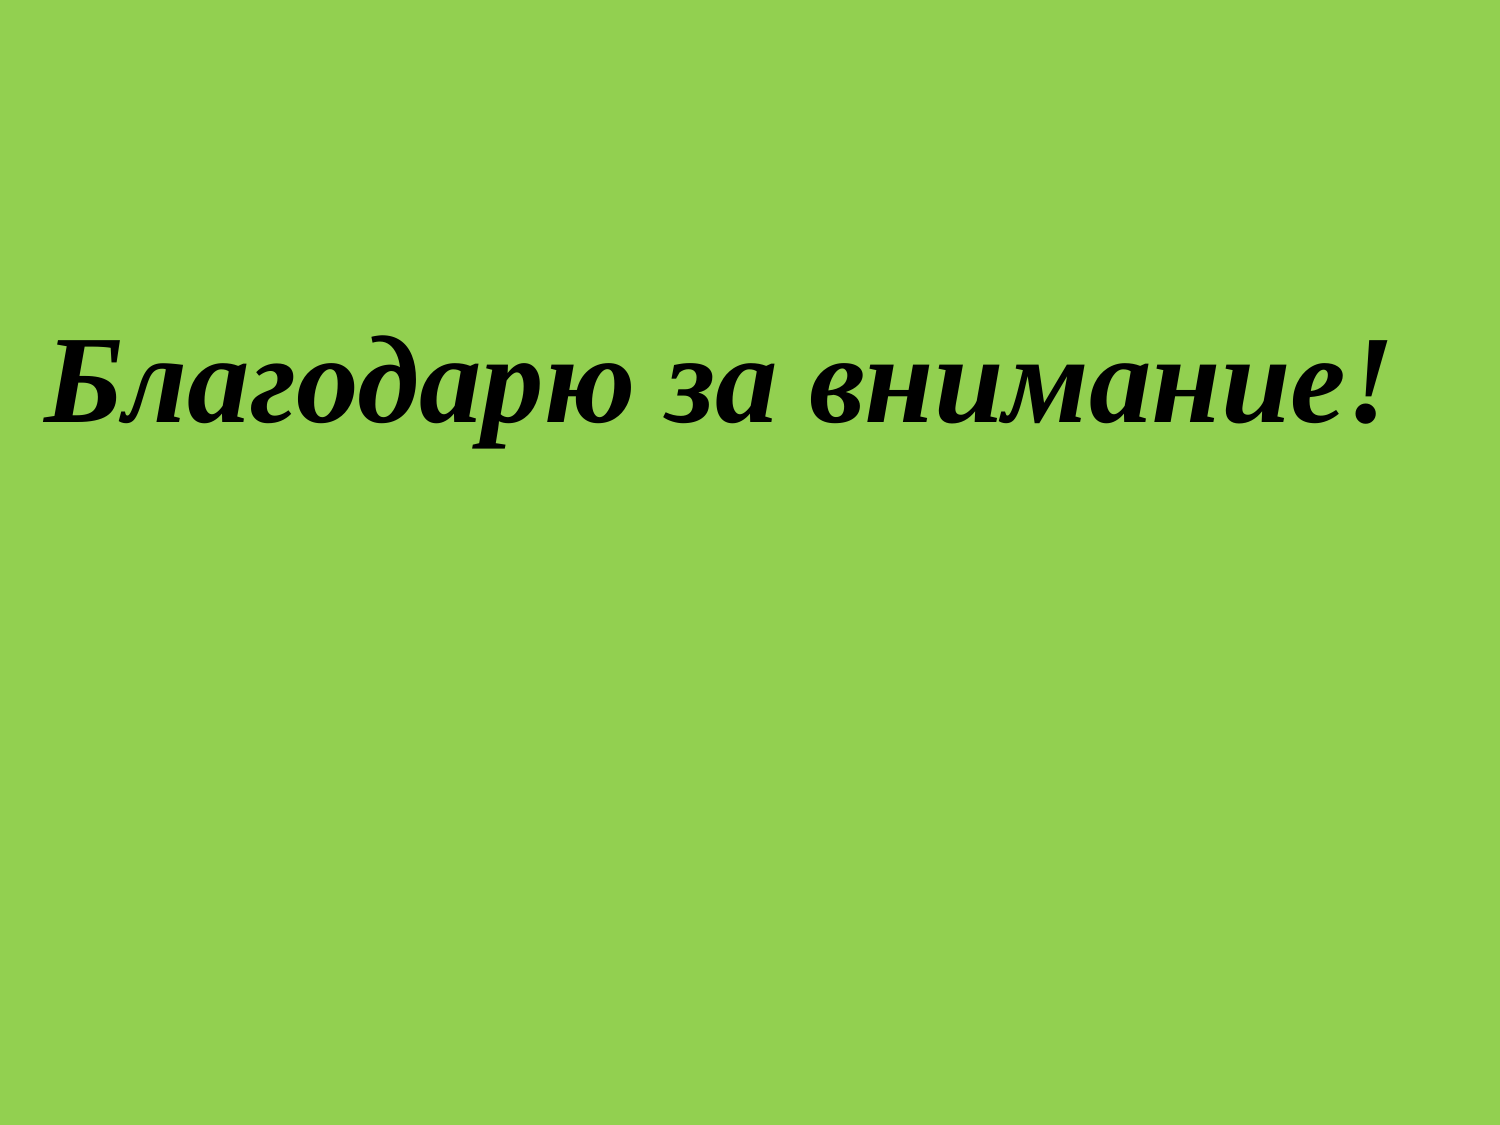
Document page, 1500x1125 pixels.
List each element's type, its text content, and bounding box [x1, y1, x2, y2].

text_box Благодарю за внимание! [29, 290, 1500, 456]
